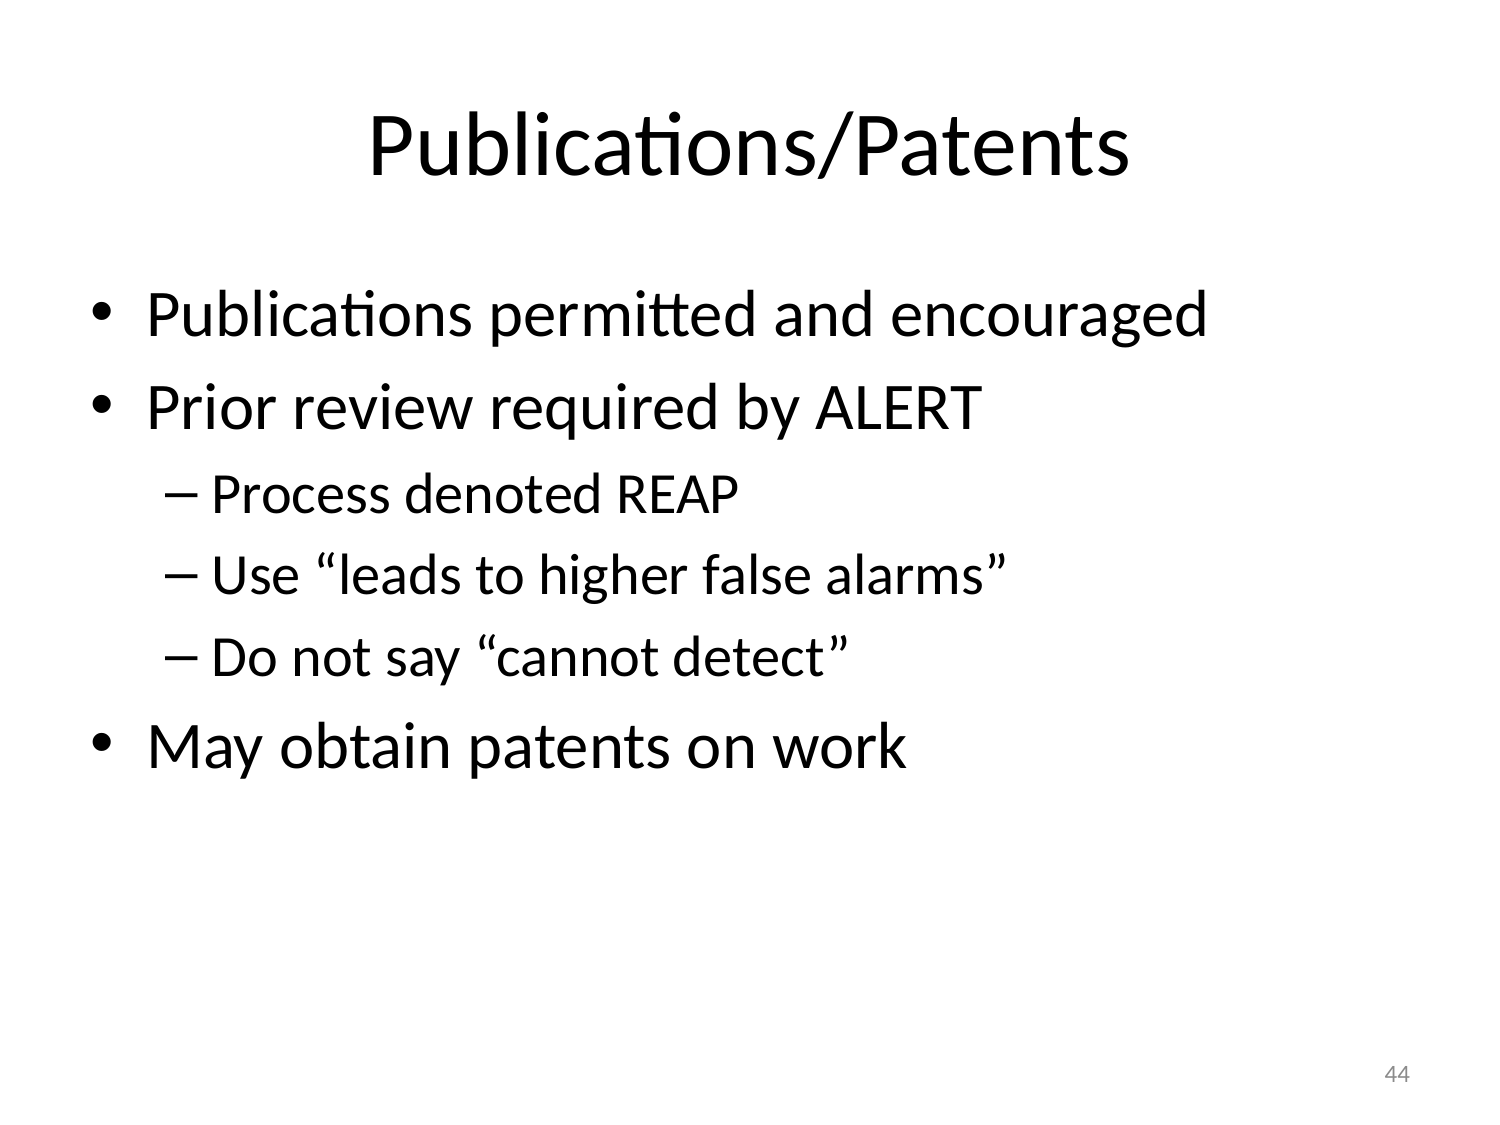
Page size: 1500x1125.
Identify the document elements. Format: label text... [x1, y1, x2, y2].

title Publications/Patents [75, 45, 1425, 233]
list Publications permitted and encouraged Prior review required by ALERT Process denoted REAP Use “leads to higher false alarms” Do not say “cannot detect” May obtain patents on work [75, 262, 1425, 1005]
slide_number 44 [1074, 1042, 1425, 1103]
